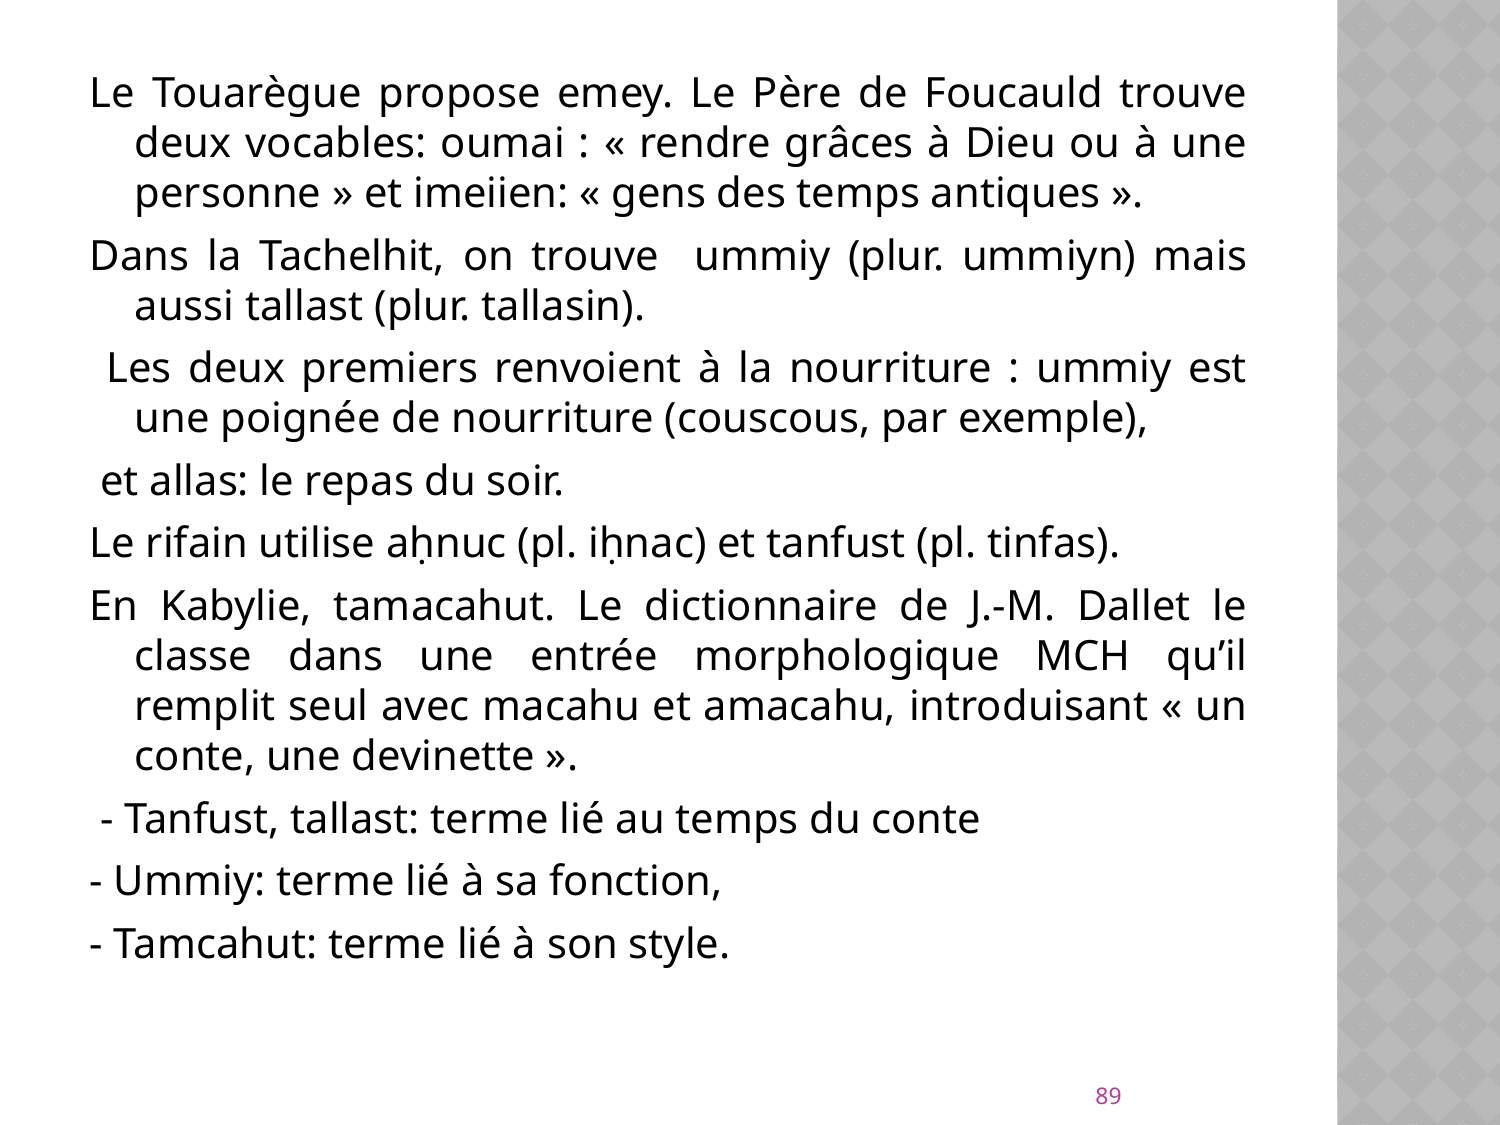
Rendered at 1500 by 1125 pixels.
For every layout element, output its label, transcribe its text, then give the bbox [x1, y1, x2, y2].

list Le Touarègue propose emey. Le Père de Foucauld trouve deux vocables: oumai : « rendre grâces à Dieu ou à une personne » et imeiien: « gens des temps antiques ». Dans la Tachelhit, on trouve ummiy (plur. ummiyn) mais aussi tallast (plur. tallasin). Les deux premiers renvoient à la nourriture : ummiy est une poignée de nourriture (couscous, par exemple), et allas: le repas du soir. Le rifain utilise aḥnuc (pl. iḥnac) et tanfust (pl. tinfas). En Kabylie, tamacahut. Le dictionnaire de J.-M. Dallet le classe dans une entrée morphologique MCH qu’il remplit seul avec macahu et amacahu, introduisant « un conte, une devinette ». - Tanfust, tallast: terme lié au temps du conte - Ummiy: terme lié à sa fonction, - Tamcahut: terme lié à son style. [75, 58, 1263, 1059]
slide_number 89 [1025, 1075, 1122, 1113]
